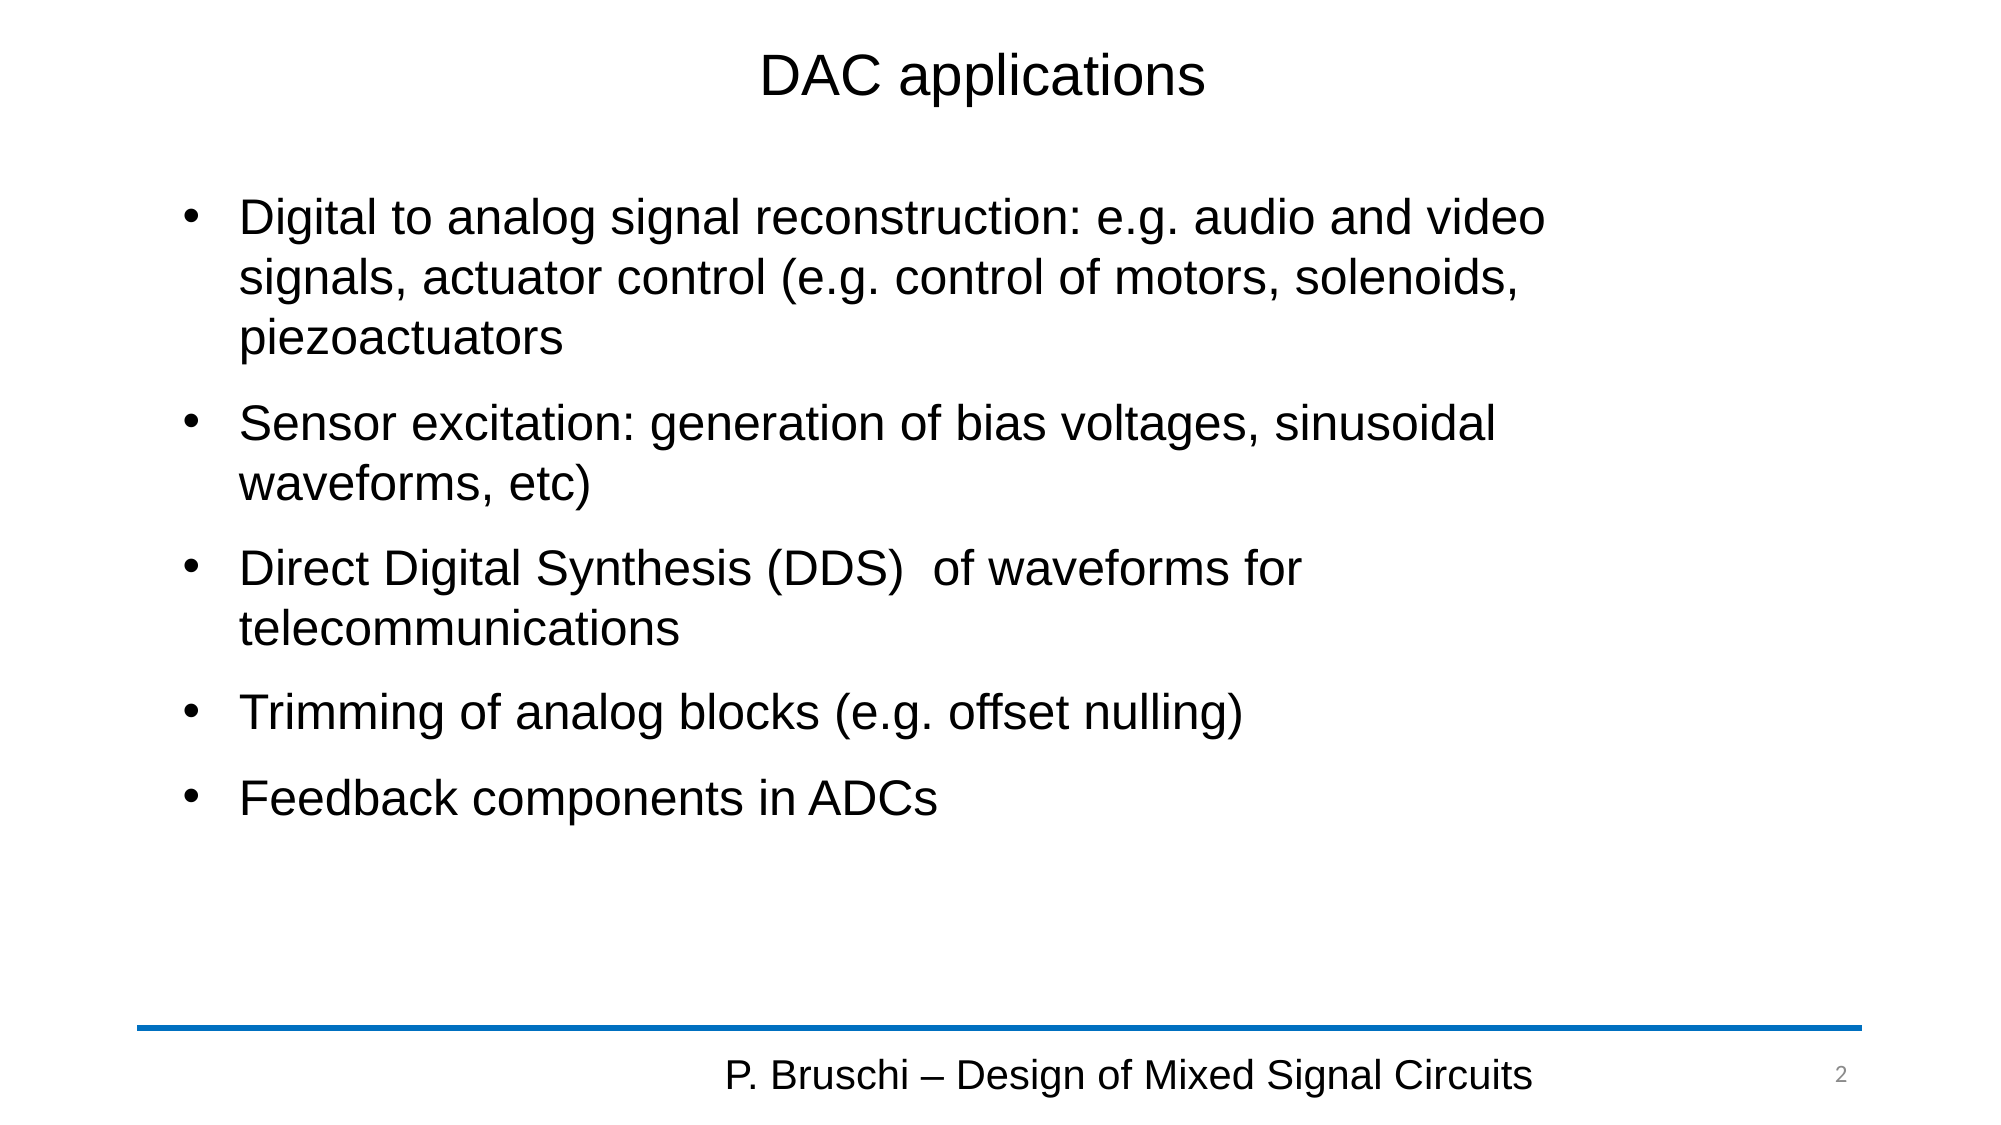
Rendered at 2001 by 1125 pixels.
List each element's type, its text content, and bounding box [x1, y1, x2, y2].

text_box Digital to analog signal reconstruction: e.g. audio and video signals, actuator control (e.g. control of motors, solenoids, piezoactuators Sensor excitation: generation of bias voltages, sinusoidal waveforms, etc) Direct Digital Synthesis (DDS) of waveforms for telecommunications Trimming of analog blocks (e.g. offset nulling) Feedback components in ADCs [168, 177, 1732, 833]
footer P. Bruschi – Design of Mixed Signal Circuits [662, 1042, 1596, 1103]
title DAC applications [120, 22, 1846, 131]
slide_number 2 [1718, 1042, 1863, 1103]
